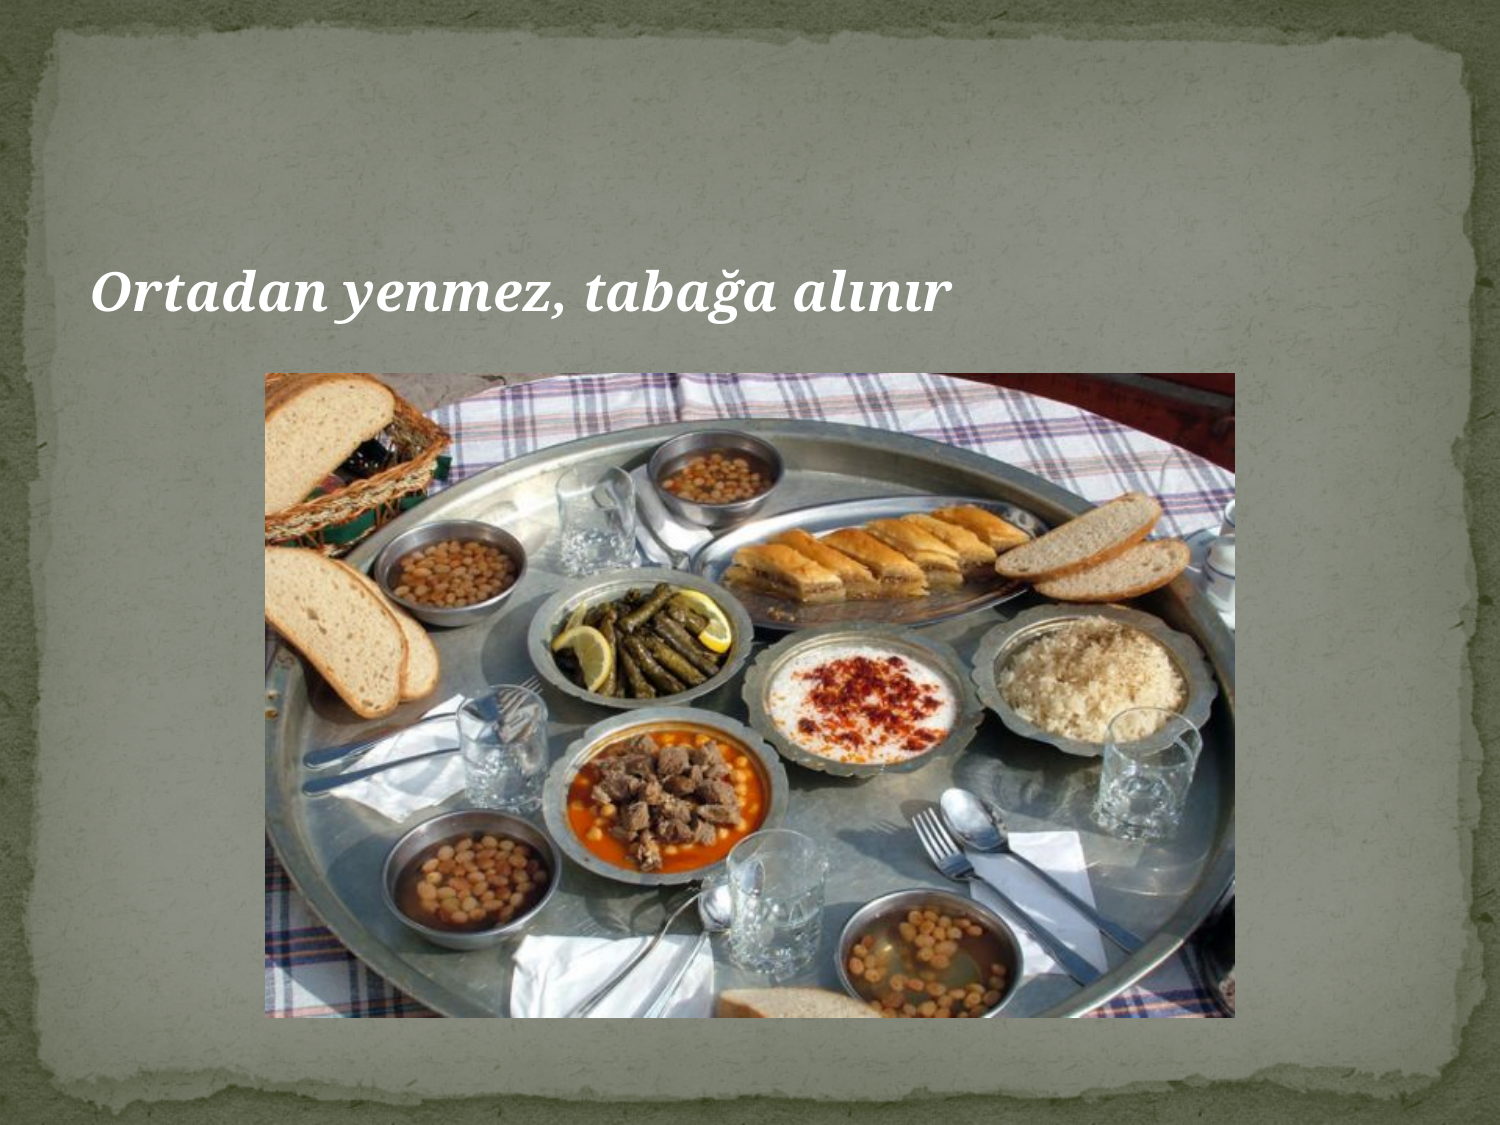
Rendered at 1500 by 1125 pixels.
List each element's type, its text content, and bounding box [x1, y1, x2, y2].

list Ortadan yenmez, tabağa alınır [75, 249, 1425, 1000]
picture [265, 373, 1235, 1018]
